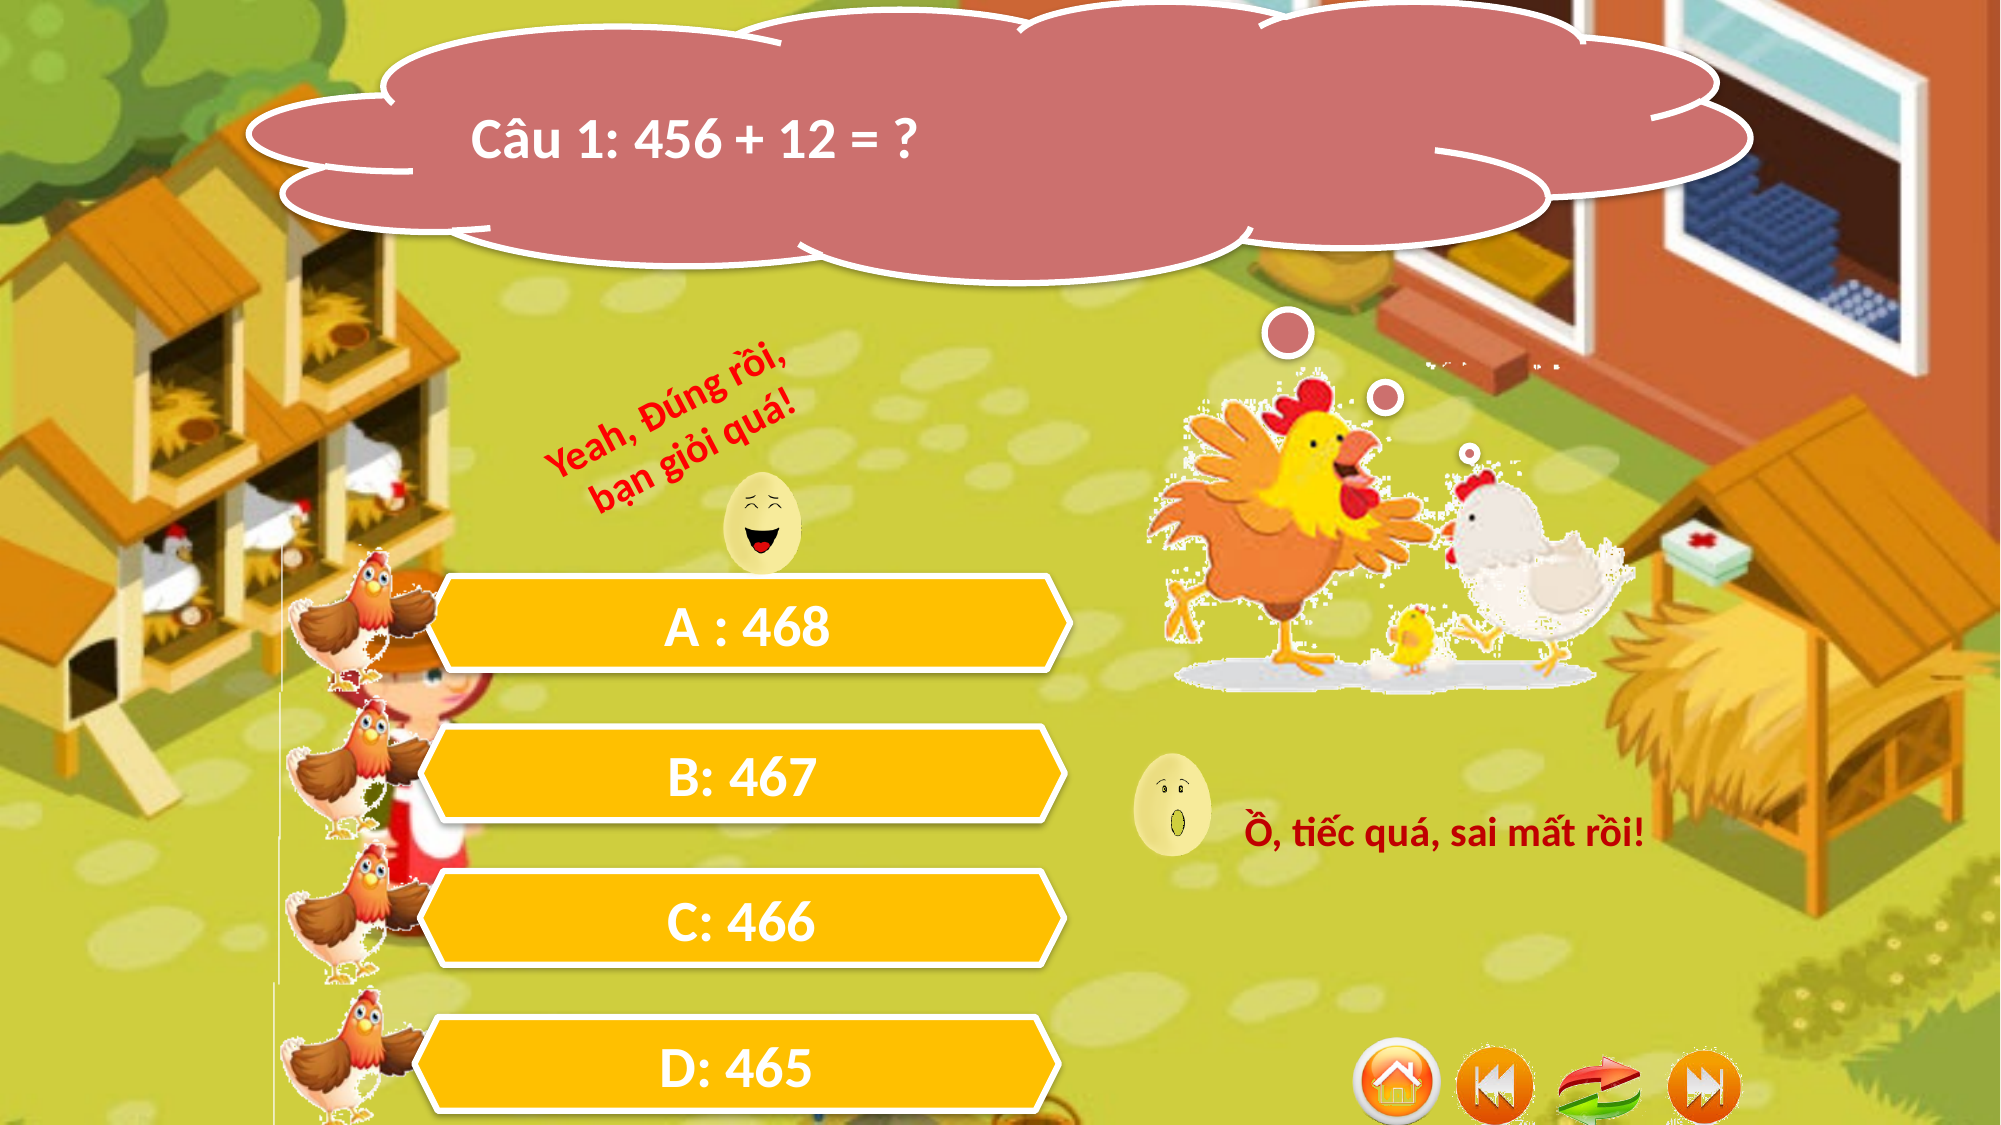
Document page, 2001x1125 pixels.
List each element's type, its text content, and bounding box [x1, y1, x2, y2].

text_box Ồ, tiếc quá, sai mất rồi! [1230, 796, 1668, 862]
text_box A : 468 [444, 572, 1074, 673]
text_box Yeah, Đúng rồi, bạn giỏi quá! [520, 305, 841, 547]
text_box Câu 1: 456 + 12 = ? [245, 0, 1754, 287]
text_box B: 467 [440, 723, 1068, 824]
picture [1218, 0, 1360, 13]
text_box D: 465 [434, 1013, 1062, 1114]
text_box C: 466 [441, 867, 1068, 968]
picture [0, 0, 2001, 1125]
